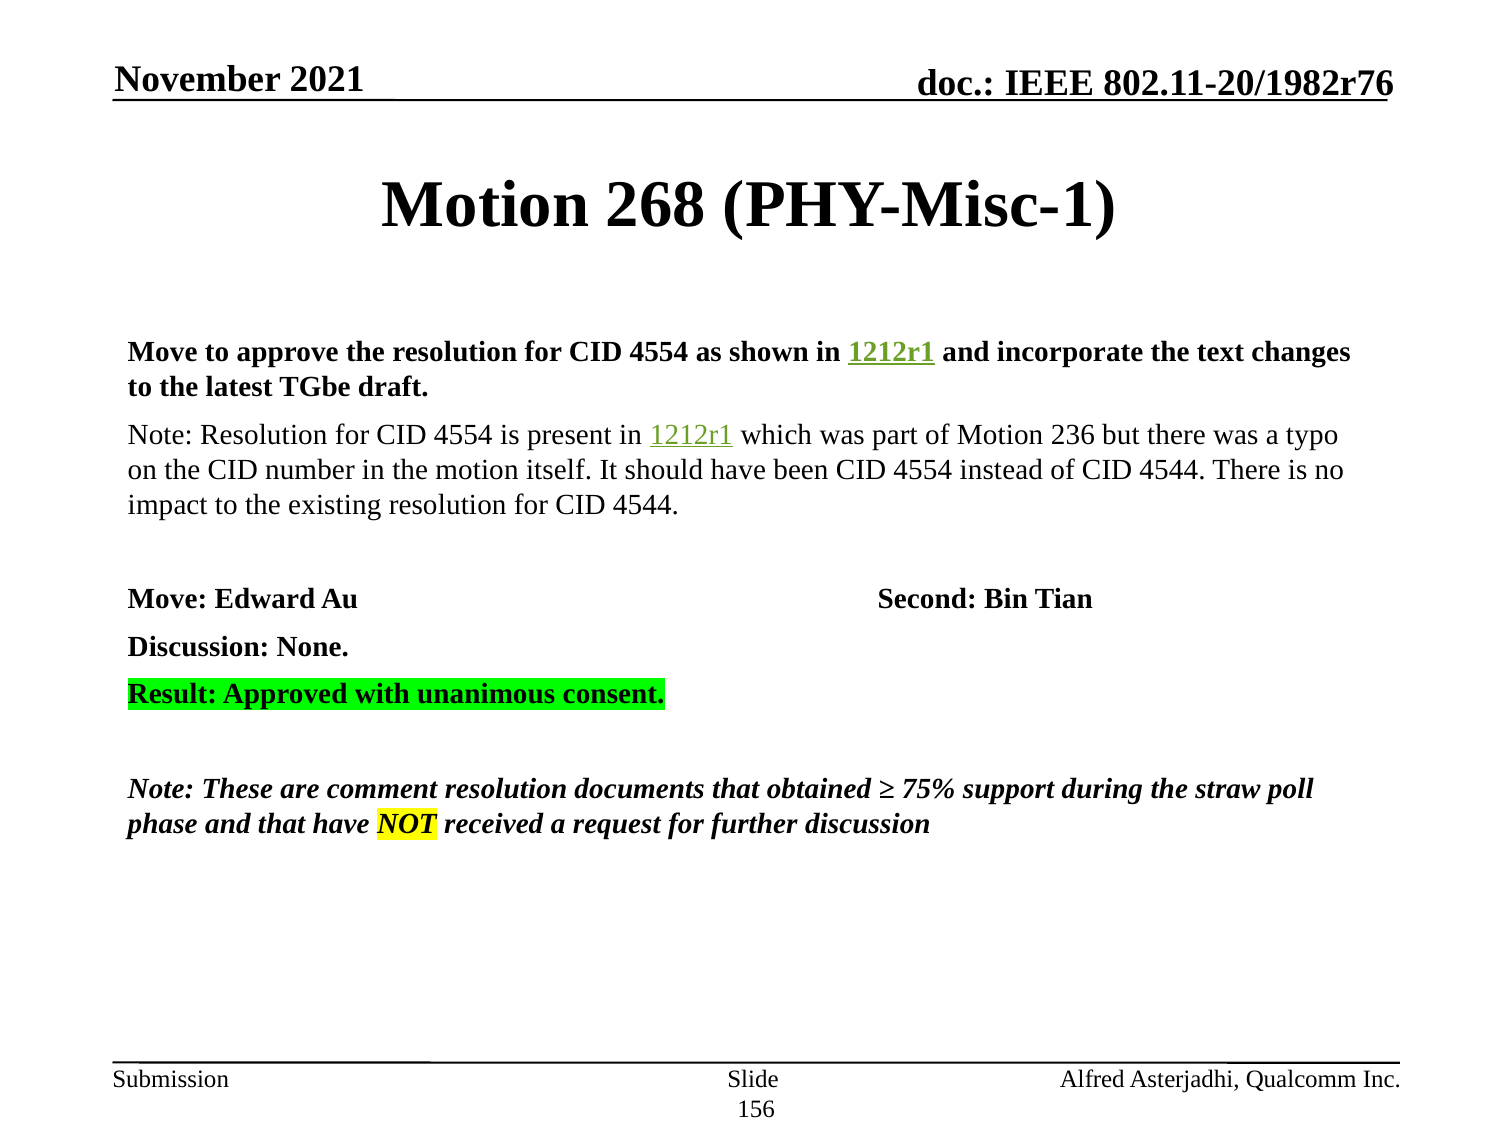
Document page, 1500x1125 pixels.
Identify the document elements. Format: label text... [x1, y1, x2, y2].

title Motion 268 (PHY-Misc-1) [112, 112, 1388, 288]
footer Alfred Asterjadhi, Qualcomm Inc. [878, 1061, 1402, 1093]
slide_number Slide 156 [712, 1061, 800, 1123]
list Move to approve the resolution for CID 4554 as shown in 1212r1 and incorporate the text changes to the latest TGbe draft. Note: Resolution for CID 4554 is present in 1212r1 which was part of Motion 236 but there was a typo on the CID number in the motion itself. It should have been CID 4554 instead of CID 4544. There is no impact to the existing resolution for CID 4544. Move: Edward Au Second: Bin Tian Discussion: None. Result: Approved with unanimous consent. Note: These are comment resolution documents that obtained ≥ 75% support during the straw poll phase and that have NOT received a request for further discussion [112, 324, 1388, 1063]
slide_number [114, 54, 423, 100]
